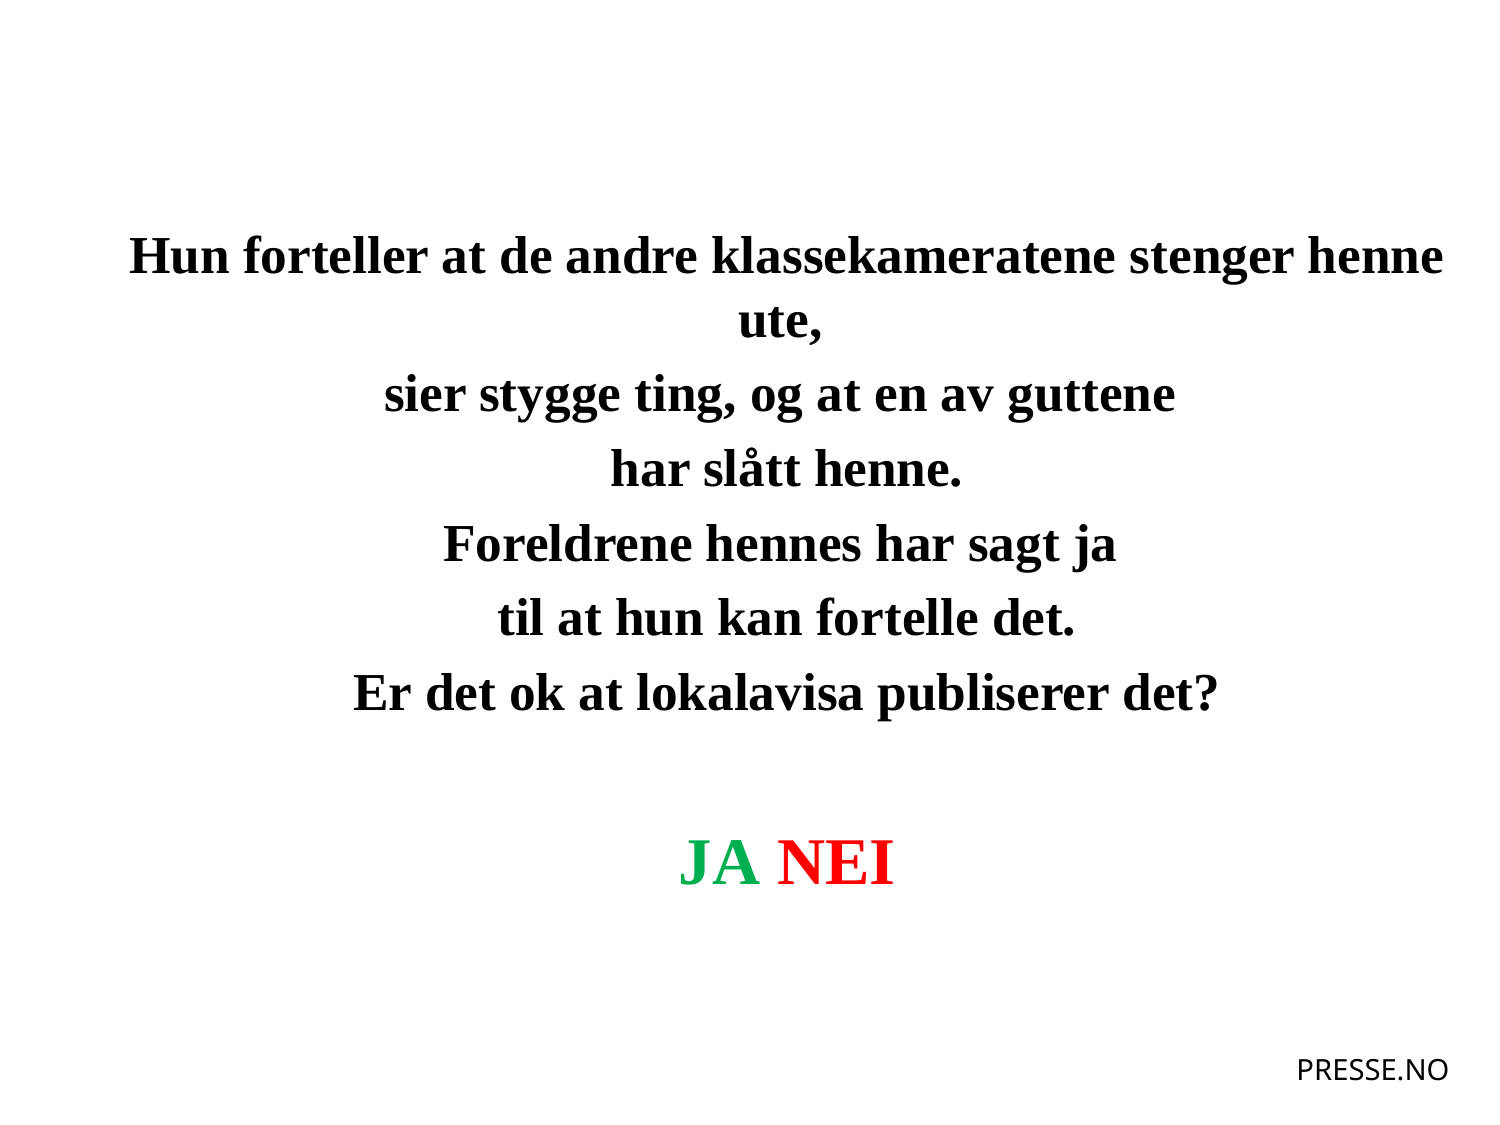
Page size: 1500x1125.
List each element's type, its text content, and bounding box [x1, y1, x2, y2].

text_box PRESSE.NO [1281, 1043, 1465, 1094]
list Hun forteller at de andre klassekameratene stenger henne ute, sier stygge ting, og at en av guttene har slått henne. Foreldrene hennes har sagt ja til at hun kan fortelle det. Er det ok at lokalavisa publiserer det? JA NEI [112, 101, 1463, 941]
